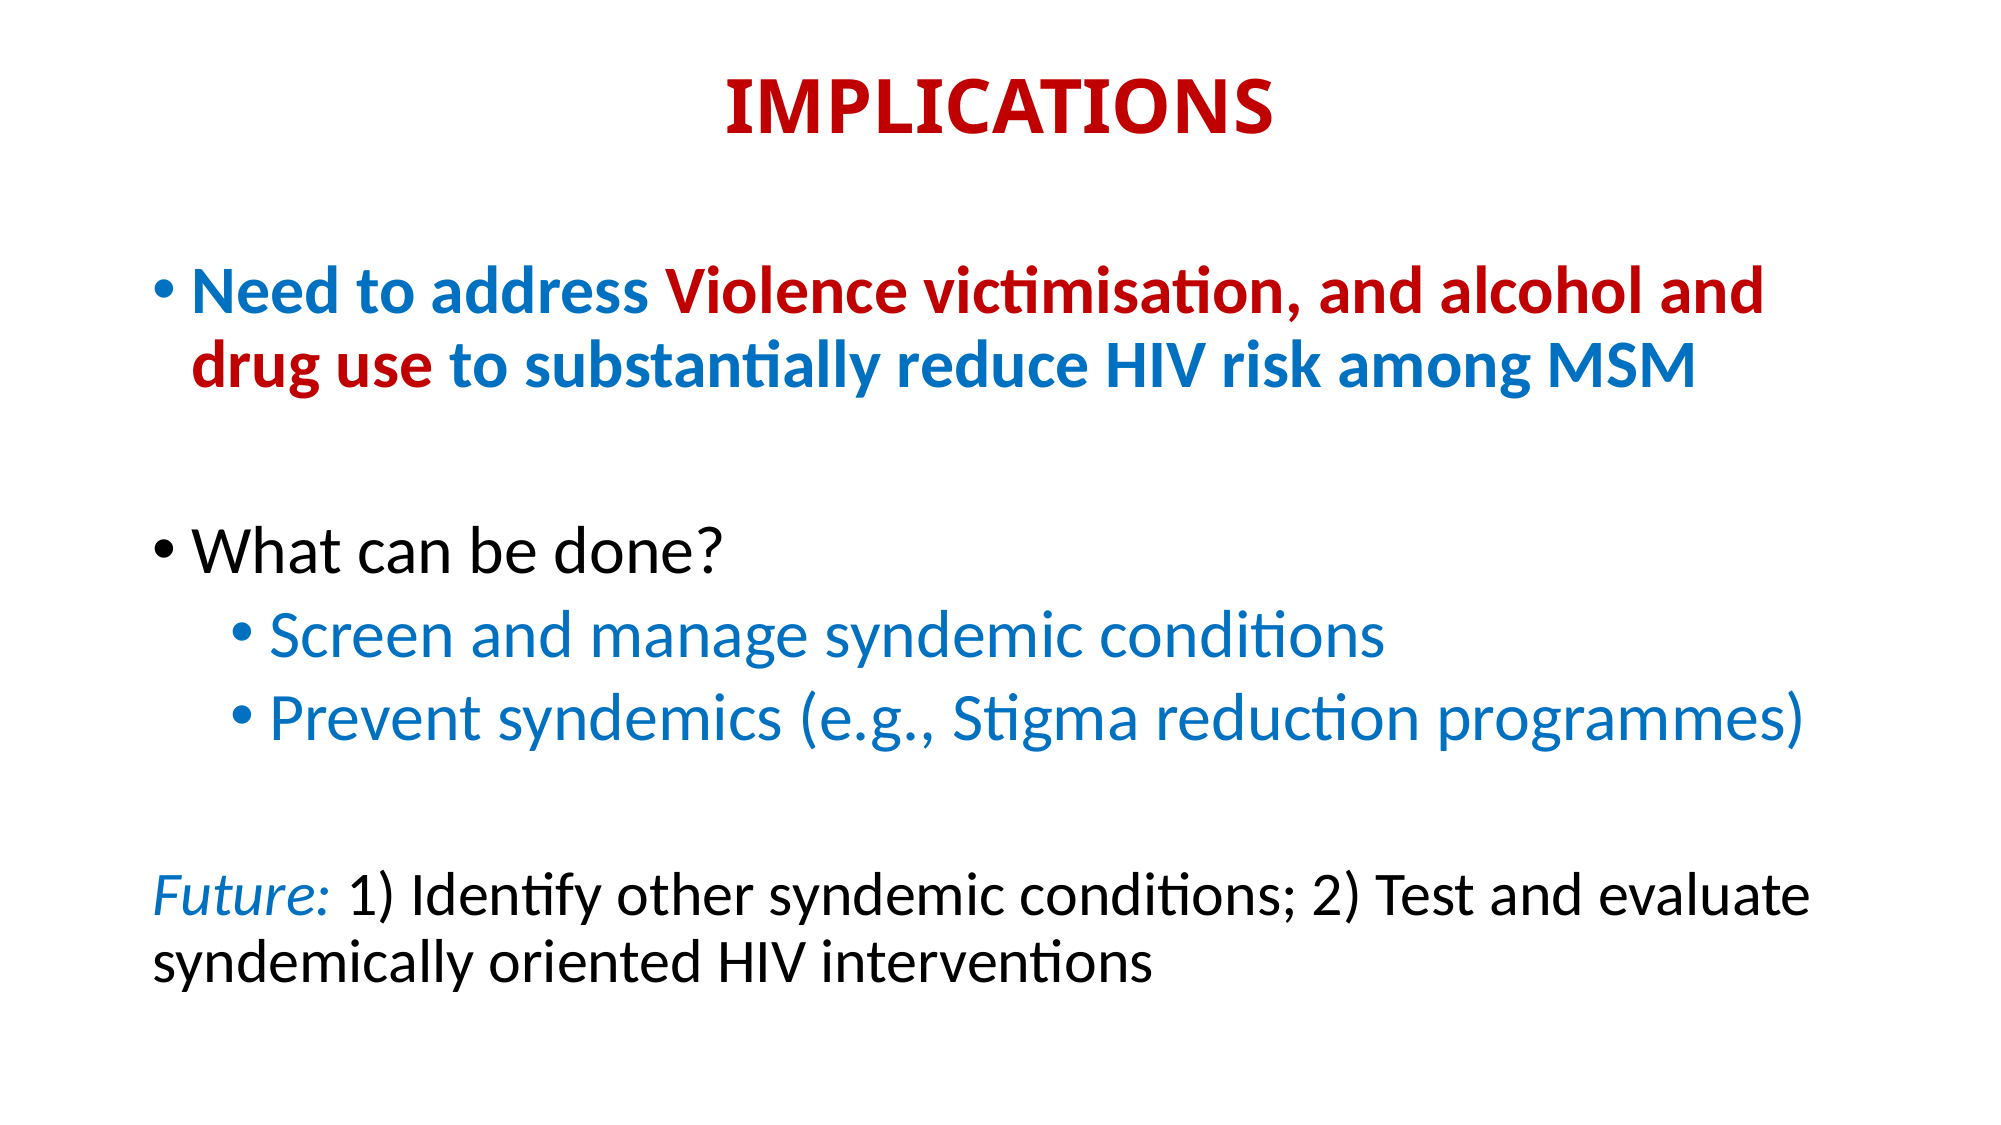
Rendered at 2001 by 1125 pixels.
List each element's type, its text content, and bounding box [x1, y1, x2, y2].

list Need to address Violence victimisation, and alcohol and drug use to substantially reduce HIV risk among MSM What can be done? Screen and manage syndemic conditions Prevent syndemics (e.g., Stigma reduction programmes) Future: 1) Identify other syndemic conditions; 2) Test and evaluate syndemically oriented HIV interventions [137, 247, 1863, 1014]
title IMPLICATIONS [137, 59, 1863, 247]
